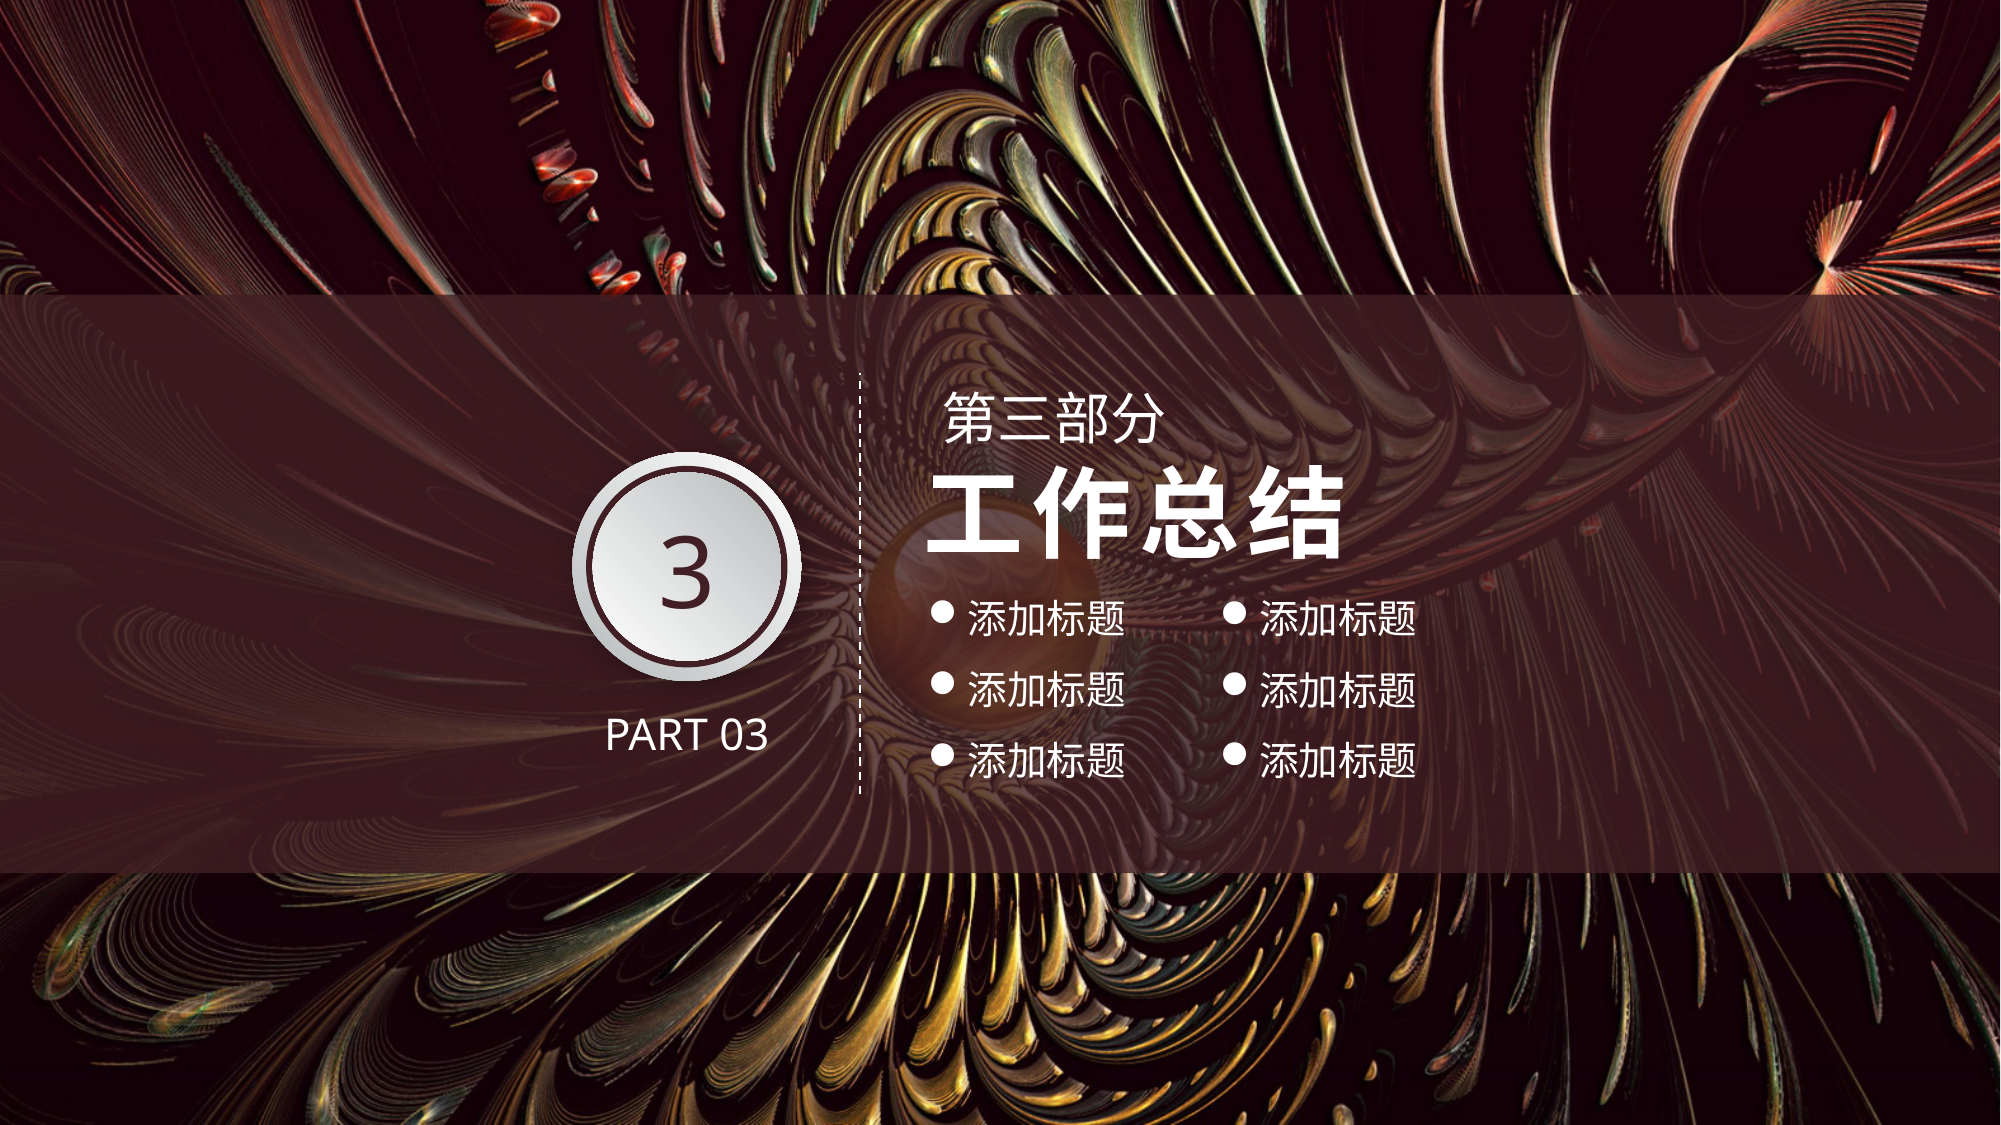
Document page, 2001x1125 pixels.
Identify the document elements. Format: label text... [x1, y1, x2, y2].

text_box 添加标题 [1219, 594, 1659, 642]
text_box 添加标题 [927, 664, 1368, 713]
picture [0, 0, 2001, 1125]
text_box 添加标题 [1219, 665, 1659, 714]
text_box 添加标题 [1219, 735, 1659, 784]
text_box [0, 294, 2000, 874]
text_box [572, 452, 802, 681]
text_box 添加标题 [927, 736, 1219, 784]
text_box PART 03 [588, 706, 786, 760]
text_box 第三部分 工作总结 [903, 372, 1678, 581]
text_box 添加标题 [927, 593, 1368, 642]
